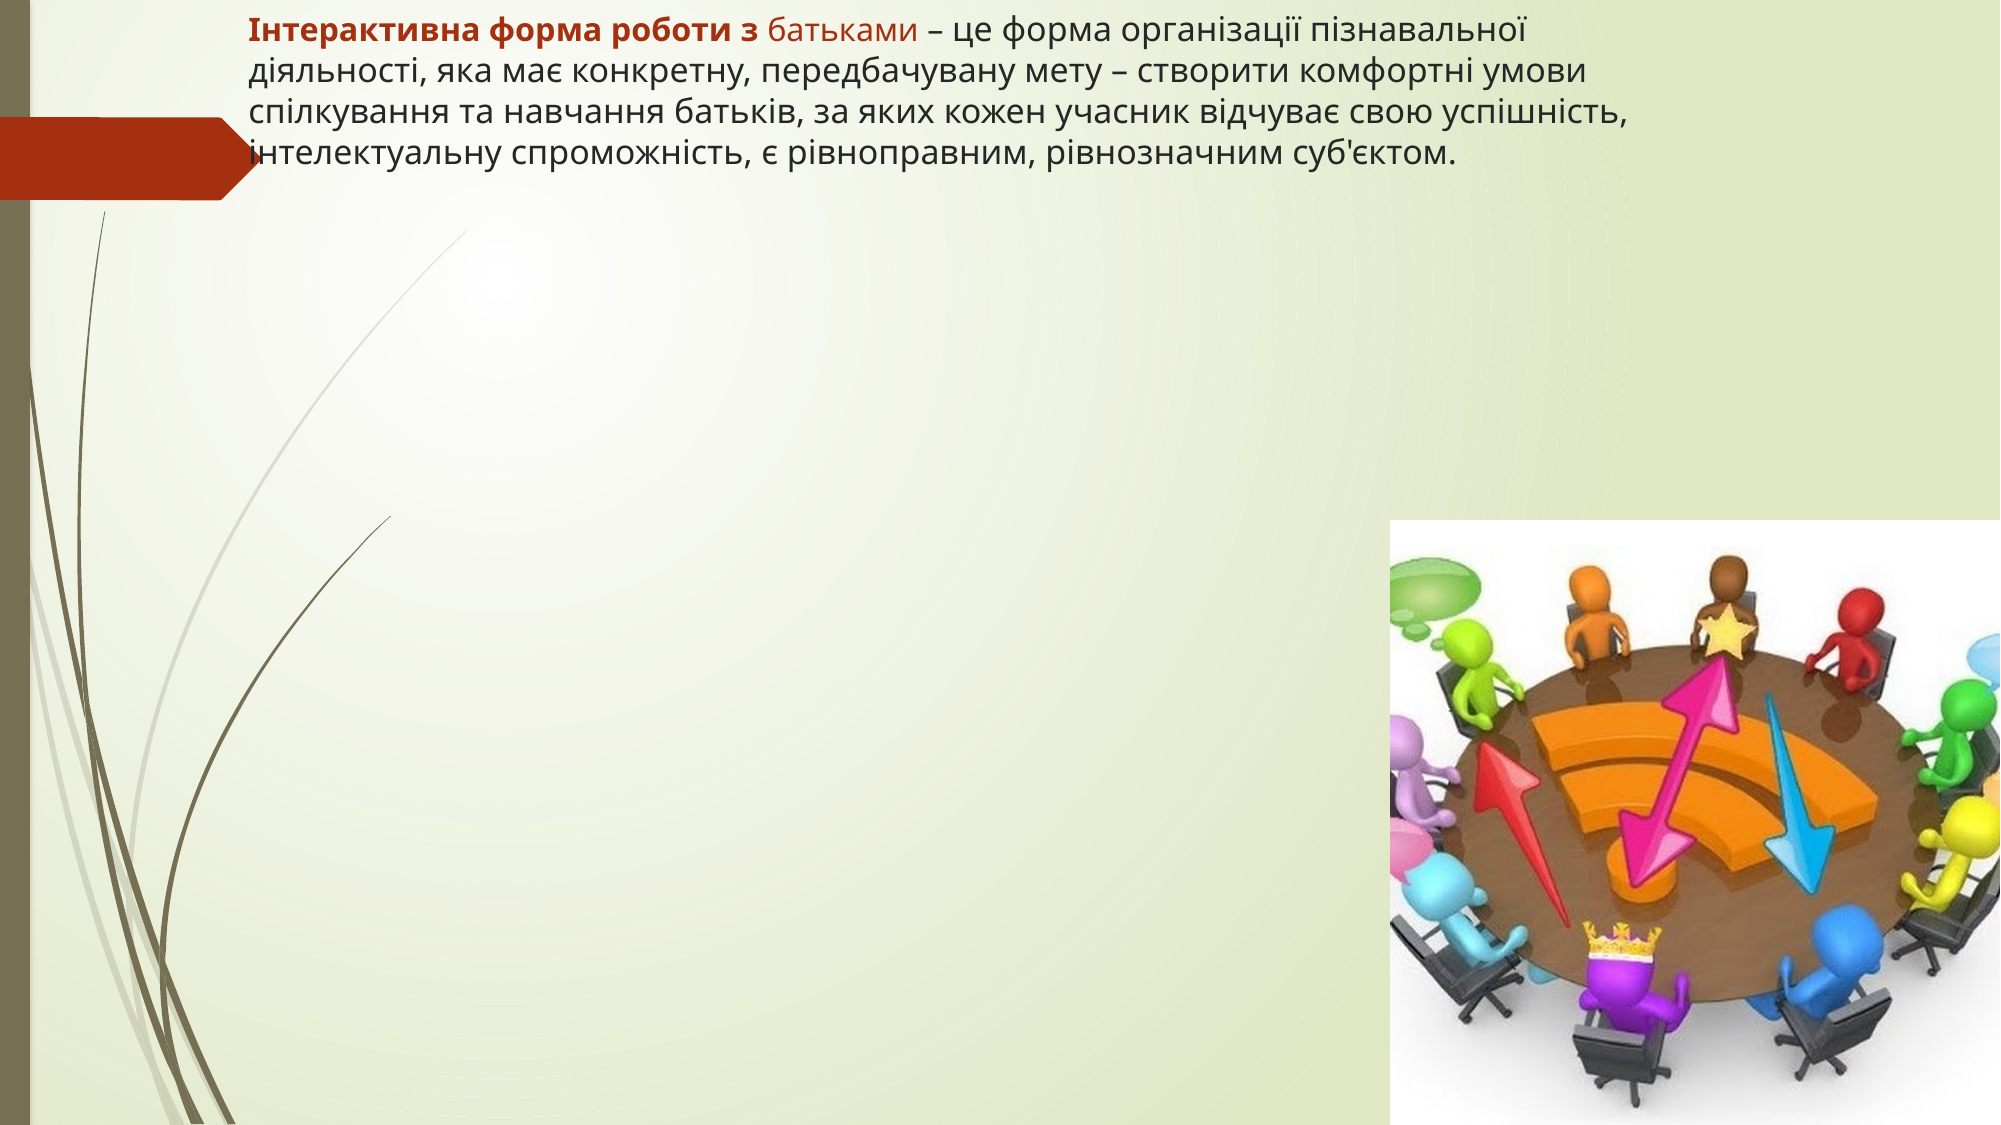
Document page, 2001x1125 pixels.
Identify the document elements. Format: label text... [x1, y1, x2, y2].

picture [1390, 520, 2000, 1125]
title Інтерактивна форма роботи з батьками – це форма організації пізнавальної діяльності, яка має конкретну, передбачувану мету – створити комфортні умови спілкування та навчання батьків, за яких кожен учасник відчуває свою успішність, інтелектуальну спроможність, є рівноправним, рівнозначним суб'єктом. [233, 0, 1696, 211]
